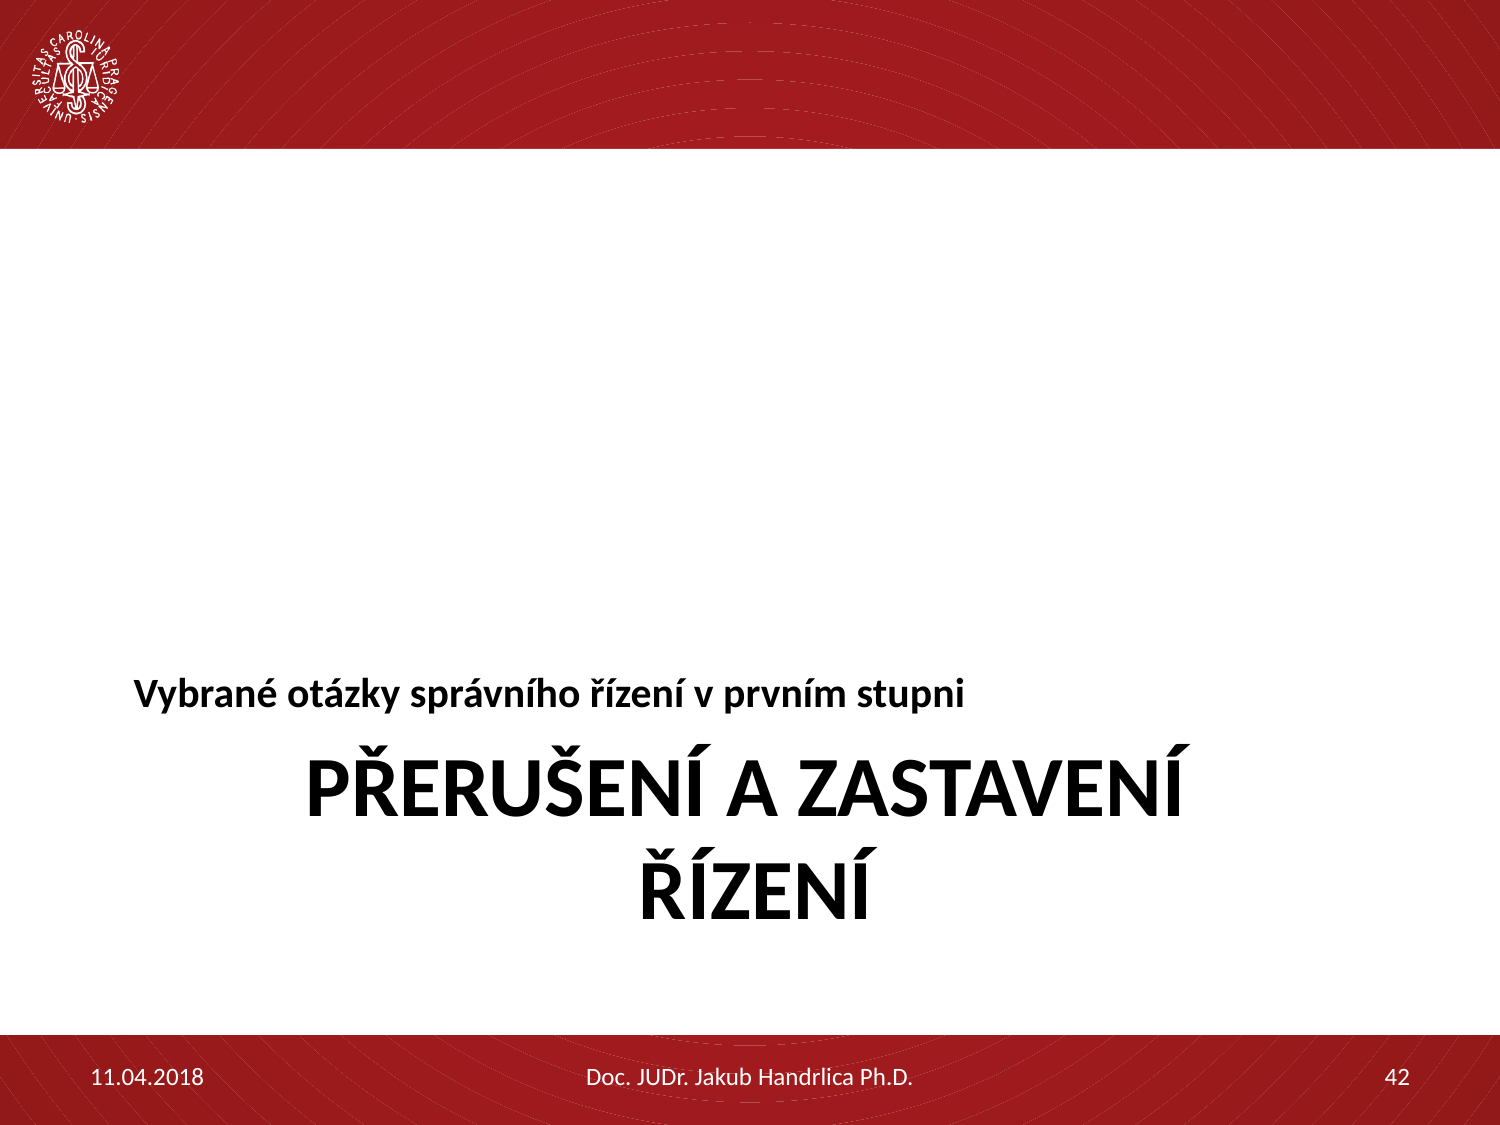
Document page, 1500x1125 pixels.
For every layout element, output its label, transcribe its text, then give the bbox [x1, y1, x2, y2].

picture [32, 30, 119, 123]
slide_number 42 [1074, 1045, 1425, 1106]
title Přerušení a zastavení řízení [118, 723, 1394, 947]
list Vybrané otázky správního řízení v prvním stupni [118, 476, 1394, 723]
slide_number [75, 1045, 425, 1106]
footer Doc. JUDr. Jakub Handrlica Ph.D. [512, 1045, 988, 1106]
